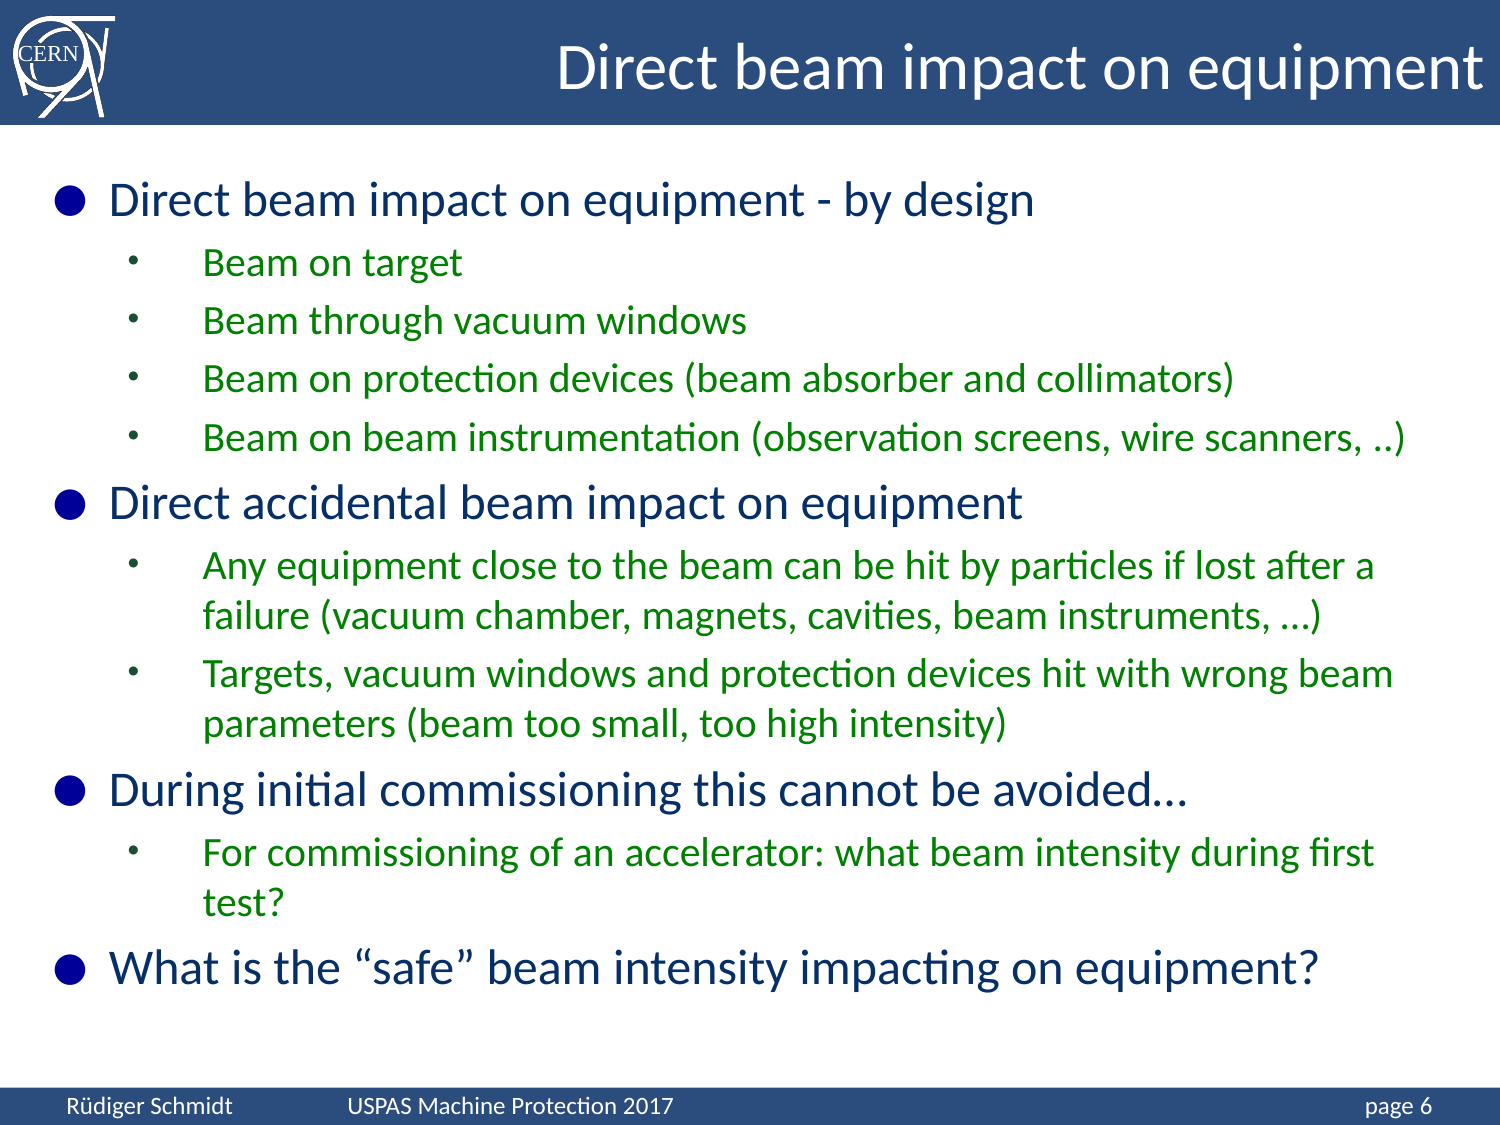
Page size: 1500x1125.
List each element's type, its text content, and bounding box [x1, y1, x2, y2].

title Direct beam impact on equipment [125, 0, 1500, 125]
list Direct beam impact on equipment - by design Beam on target Beam through vacuum windows Beam on protection devices (beam absorber and collimators) Beam on beam instrumentation (observation screens, wire scanners, ..) Direct accidental beam impact on equipment Any equipment close to the beam can be hit by particles if lost after a failure (vacuum chamber, magnets, cavities, beam instruments, …) Targets, vacuum windows and protection devices hit with wrong beam parameters (beam too small, too high intensity) During initial commissioning this cannot be avoided… For commissioning of an accelerator: what beam intensity during first test? What is the “safe” beam intensity impacting on equipment? [37, 158, 1463, 1012]
